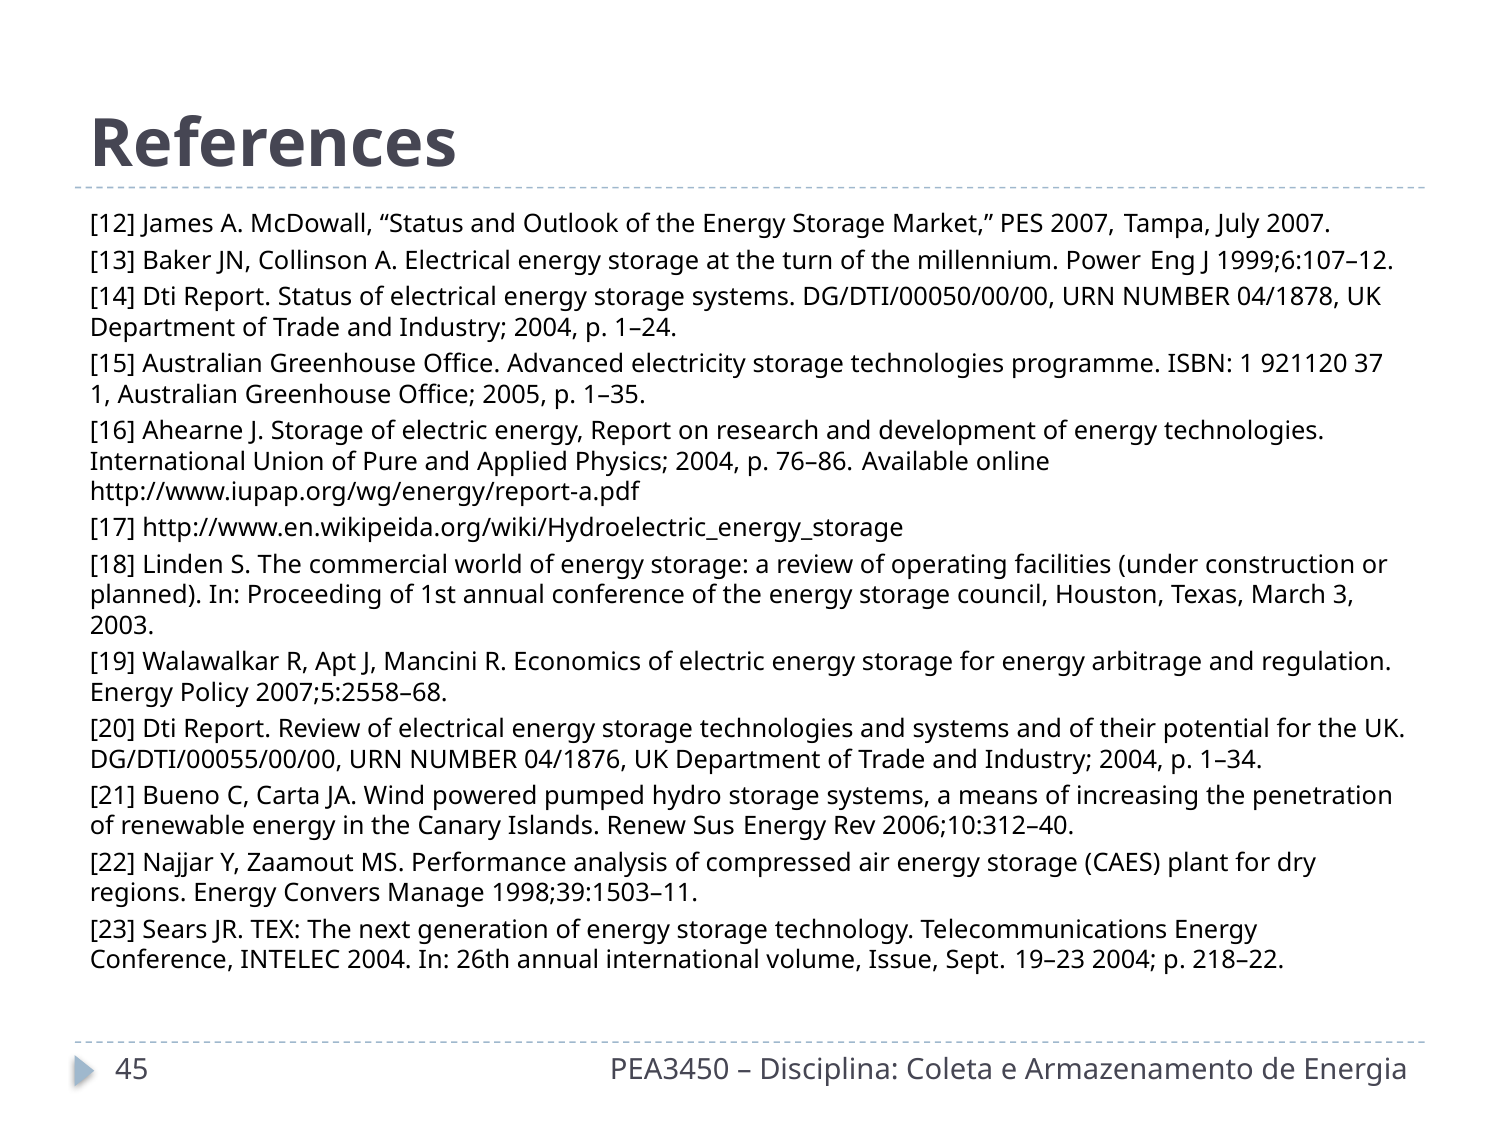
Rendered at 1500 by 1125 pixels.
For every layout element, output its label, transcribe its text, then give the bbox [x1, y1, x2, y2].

footer PEA3450 – Disciplina: Coleta e Armazenamento de Energia [426, 1042, 1424, 1103]
slide_number 45 [100, 1042, 426, 1103]
title References [75, 24, 1425, 188]
text_box [99, 224, 1450, 1035]
list [12] James A. McDowall, “Status and Outlook of the Energy Storage Market,” PES 2007, Tampa, July 2007. [13] Baker JN, Collinson A. Electrical energy storage at the turn of the millennium. Power Eng J 1999;6:107–12. [14] Dti Report. Status of electrical energy storage systems. DG/DTI/00050/00/00, URN NUMBER 04/1878, UK Department of Trade and Industry; 2004, p. 1–24. [15] Australian Greenhouse Office. Advanced electricity storage technologies programme. ISBN: 1 921120 37 1, Australian Greenhouse Office; 2005, p. 1–35. [16] Ahearne J. Storage of electric energy, Report on research and development of energy technologies. International Union of Pure and Applied Physics; 2004, p. 76–86. Available online http://www.iupap.org/wg/energy/report-a.pdf [17] http://www.en.wikipeida.org/wiki/Hydroelectric_energy_storage [18] Linden S. The commercial world of energy storage: a review of operating facilities (under construction or planned). In: Proceeding of 1st annual conference of the energy storage council, Houston, Texas, March 3, 2003. [19] Walawalkar R, Apt J, Mancini R. Economics of electric energy storage for energy arbitrage and regulation. Energy Policy 2007;5:2558–68. [20] Dti Report. Review of electrical energy storage technologies and systems and of their potential for the UK. DG/DTI/00055/00/00, URN NUMBER 04/1876, UK Department of Trade and Industry; 2004, p. 1–34. [21] Bueno C, Carta JA. Wind powered pumped hydro storage systems, a means of increasing the penetration of renewable energy in the Canary Islands. Renew Sus Energy Rev 2006;10:312–40. [22] Najjar Y, Zaamout MS. Performance analysis of compressed air energy storage (CAES) plant for dry regions. Energy Convers Manage 1998;39:1503–11. [23] Sears JR. TEX: The next generation of energy storage technology. Telecommunications Energy Conference, INTELEC 2004. In: 26th annual international volume, Issue, Sept. 19–23 2004; p. 218–22. [75, 200, 1425, 1010]
